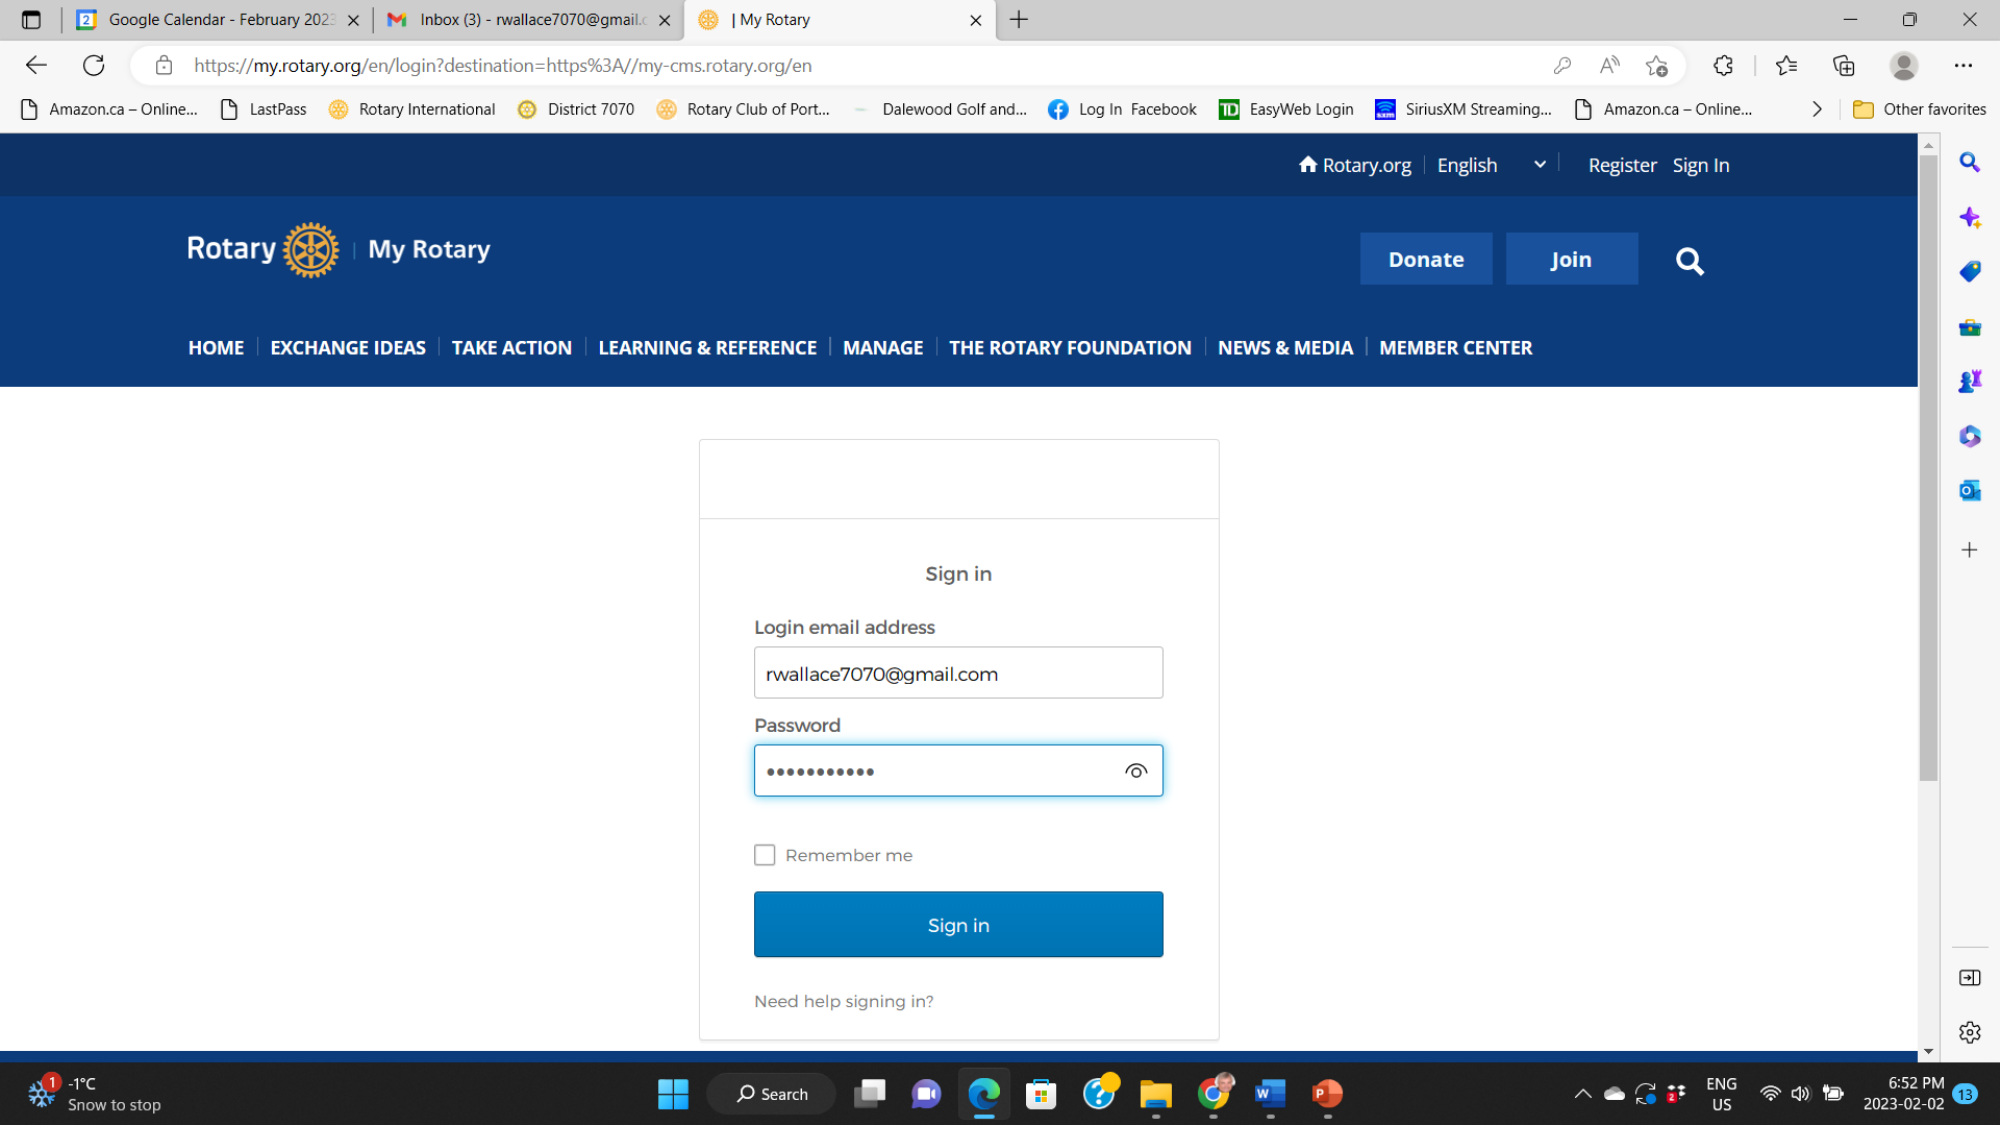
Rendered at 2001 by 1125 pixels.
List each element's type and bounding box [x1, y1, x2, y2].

text_box [627, 491, 1417, 915]
picture [0, 0, 2000, 1125]
